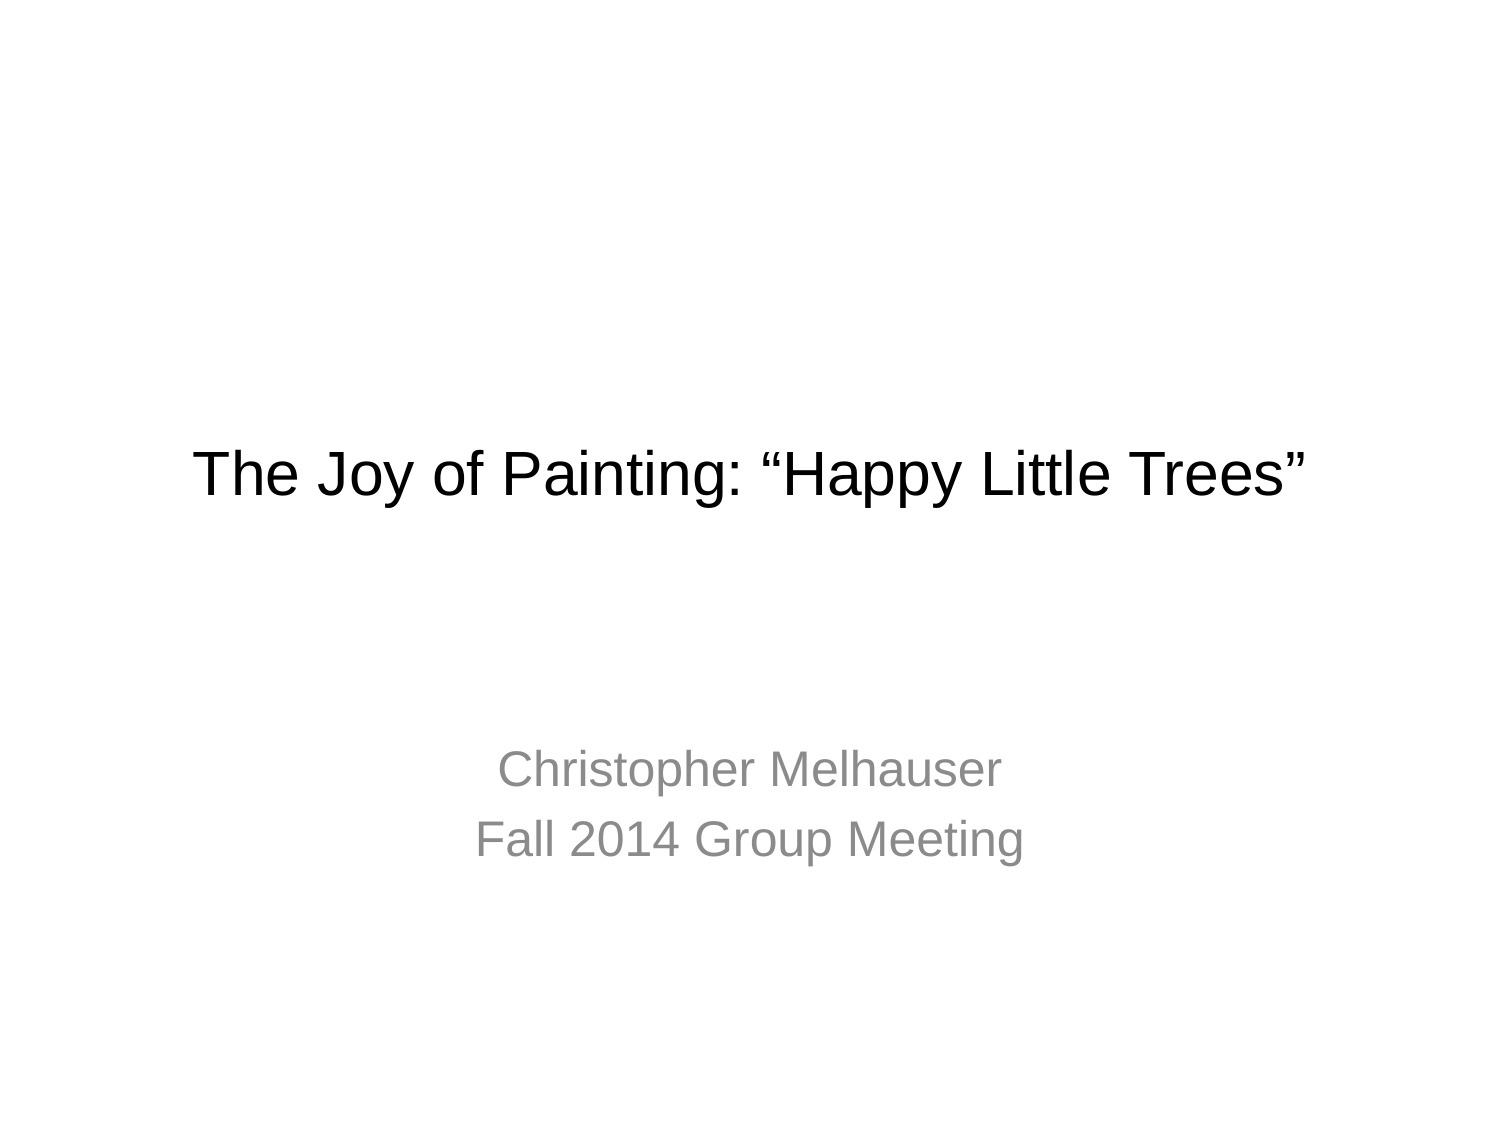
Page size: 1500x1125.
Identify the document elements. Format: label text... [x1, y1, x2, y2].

subtitle Christopher Melhauser Fall 2014 Group Meeting [225, 729, 1275, 925]
title The Joy of Painting: “Happy Little Trees” [112, 349, 1388, 591]
